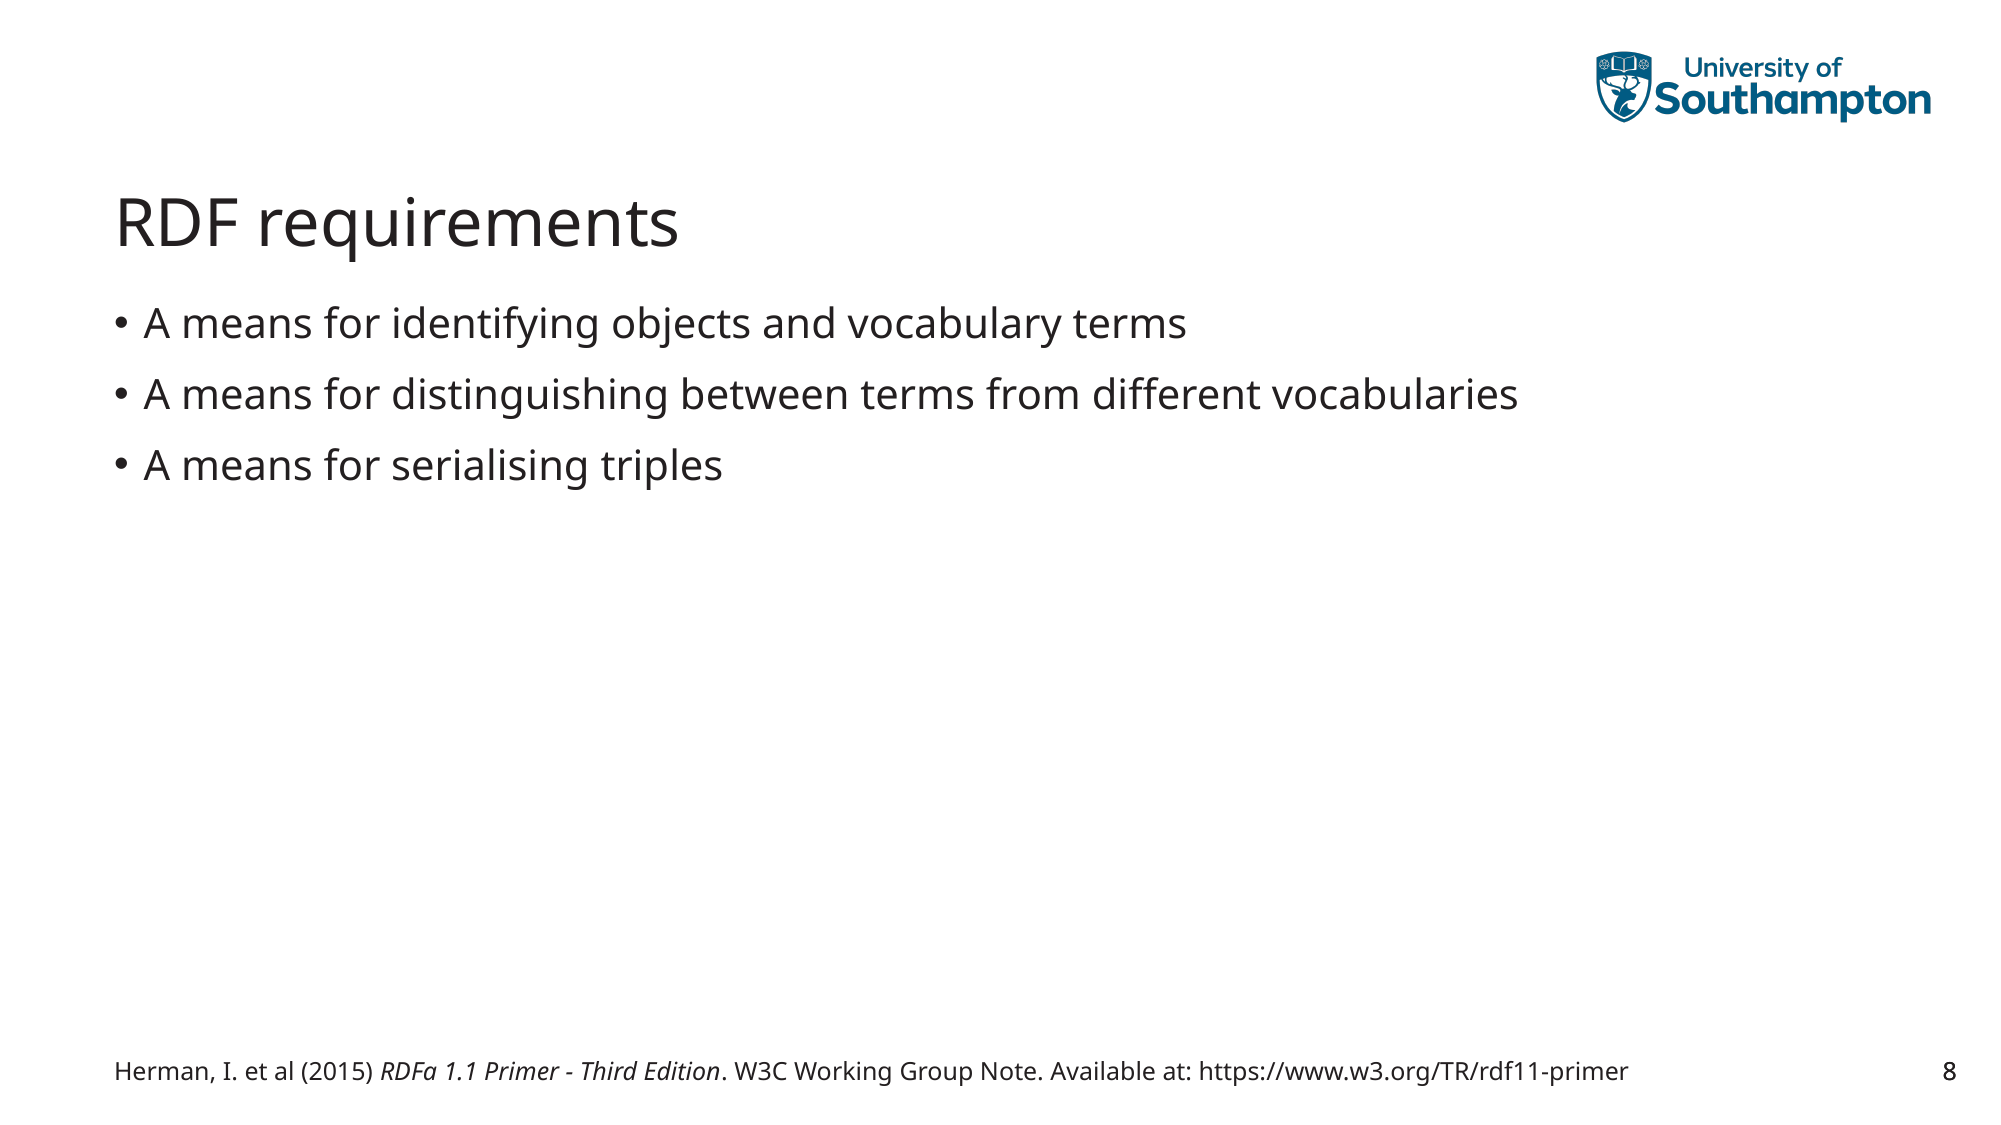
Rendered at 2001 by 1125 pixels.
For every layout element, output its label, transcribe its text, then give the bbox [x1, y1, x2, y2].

picture [1782, 97, 1791, 108]
picture [1890, 97, 1900, 108]
picture [1847, 97, 1857, 108]
picture [1607, 76, 1624, 88]
picture [1808, 97, 1815, 113]
picture [1823, 97, 1830, 113]
picture [1626, 78, 1648, 111]
picture [1600, 80, 1617, 111]
picture [1626, 76, 1636, 88]
title RDF requirements [102, 113, 1898, 268]
list A means for identifying objects and vocabulary terms A means for distinguishing between terms from different vocabularies A means for serialising triples [102, 290, 1898, 1024]
picture [1527, 0, 2000, 220]
picture [1730, 97, 1736, 113]
list Herman, I. et al (2015) RDFa 1.1 Primer - Third Edition. W3C Working Group Note. Available at: https://www.w3.org/TR/rdf11-primer [102, 1045, 1898, 1094]
picture [1758, 97, 1766, 113]
picture [1689, 97, 1698, 108]
slide_number 8 [1898, 1046, 1969, 1094]
